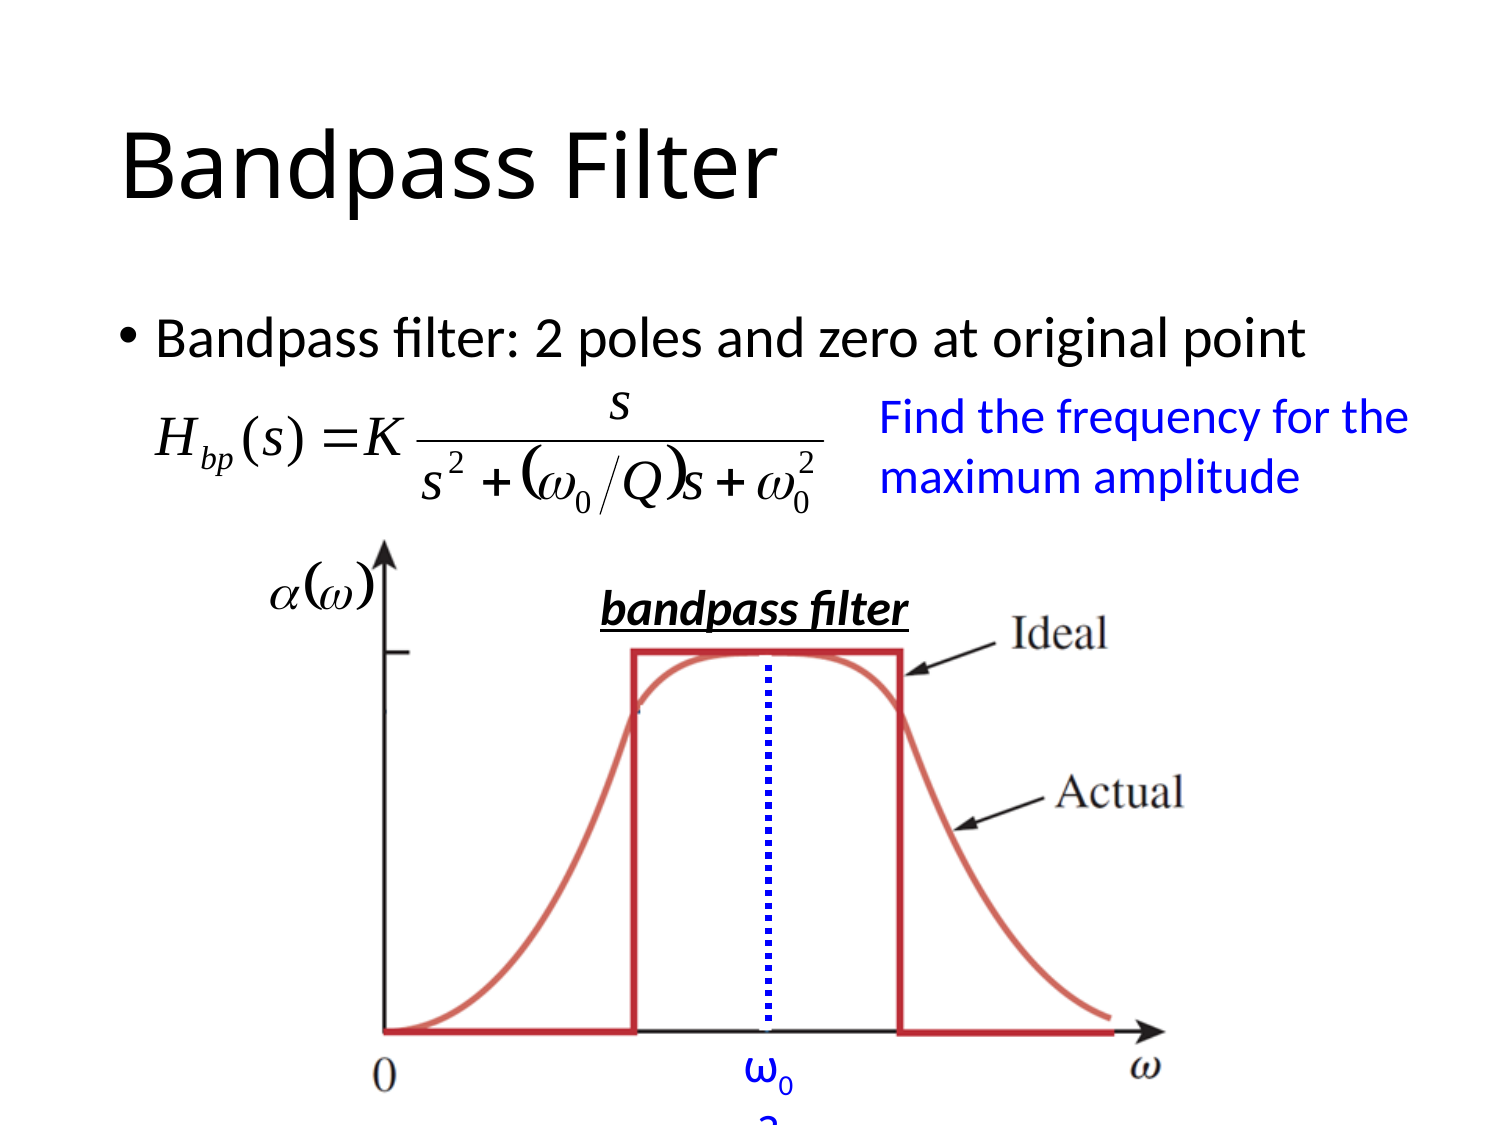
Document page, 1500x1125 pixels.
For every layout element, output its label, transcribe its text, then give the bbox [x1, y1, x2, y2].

list Bandpass filter: 2 poles and zero at original point [103, 299, 1397, 1014]
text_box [144, 364, 895, 527]
text_box Find the frequency for the maximum amplitude [895, 376, 1427, 512]
picture [348, 538, 1199, 1098]
text_box ω0? [719, 1098, 818, 1125]
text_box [262, 559, 376, 631]
title Bandpass Filter [103, 59, 1397, 278]
